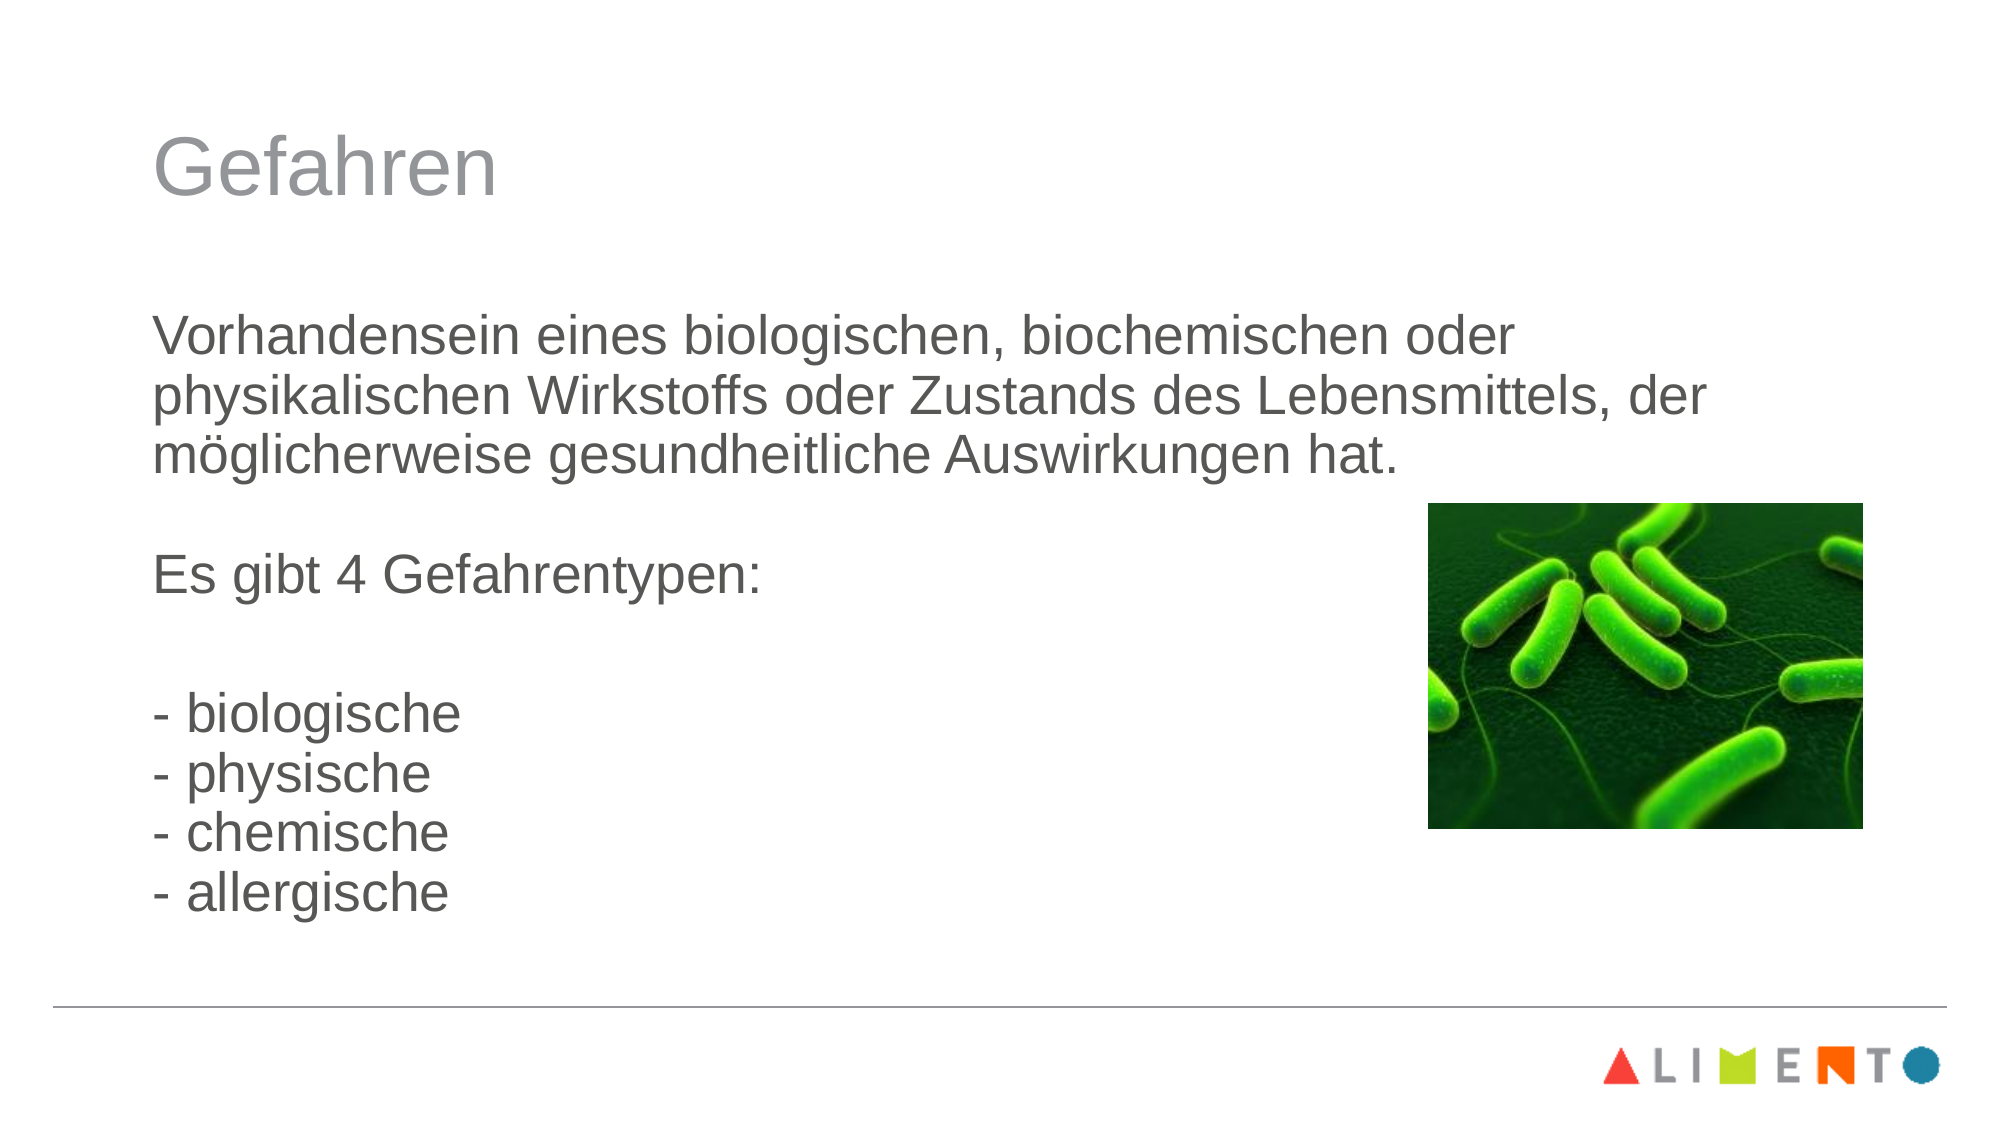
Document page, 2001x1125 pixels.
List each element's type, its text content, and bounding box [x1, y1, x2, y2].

picture [1565, 1006, 1983, 1125]
title Gefahren [137, 59, 1863, 278]
picture [1428, 503, 1863, 829]
list Vorhandensein eines biologischen, biochemischen oder physikalischen Wirkstoffs oder Zustands des Lebensmittels, der möglicherweise gesundheitliche Auswirkungen hat. Es gibt 4 Gefahrentypen: - biologische - physische - chemische - allergische [137, 299, 1863, 995]
